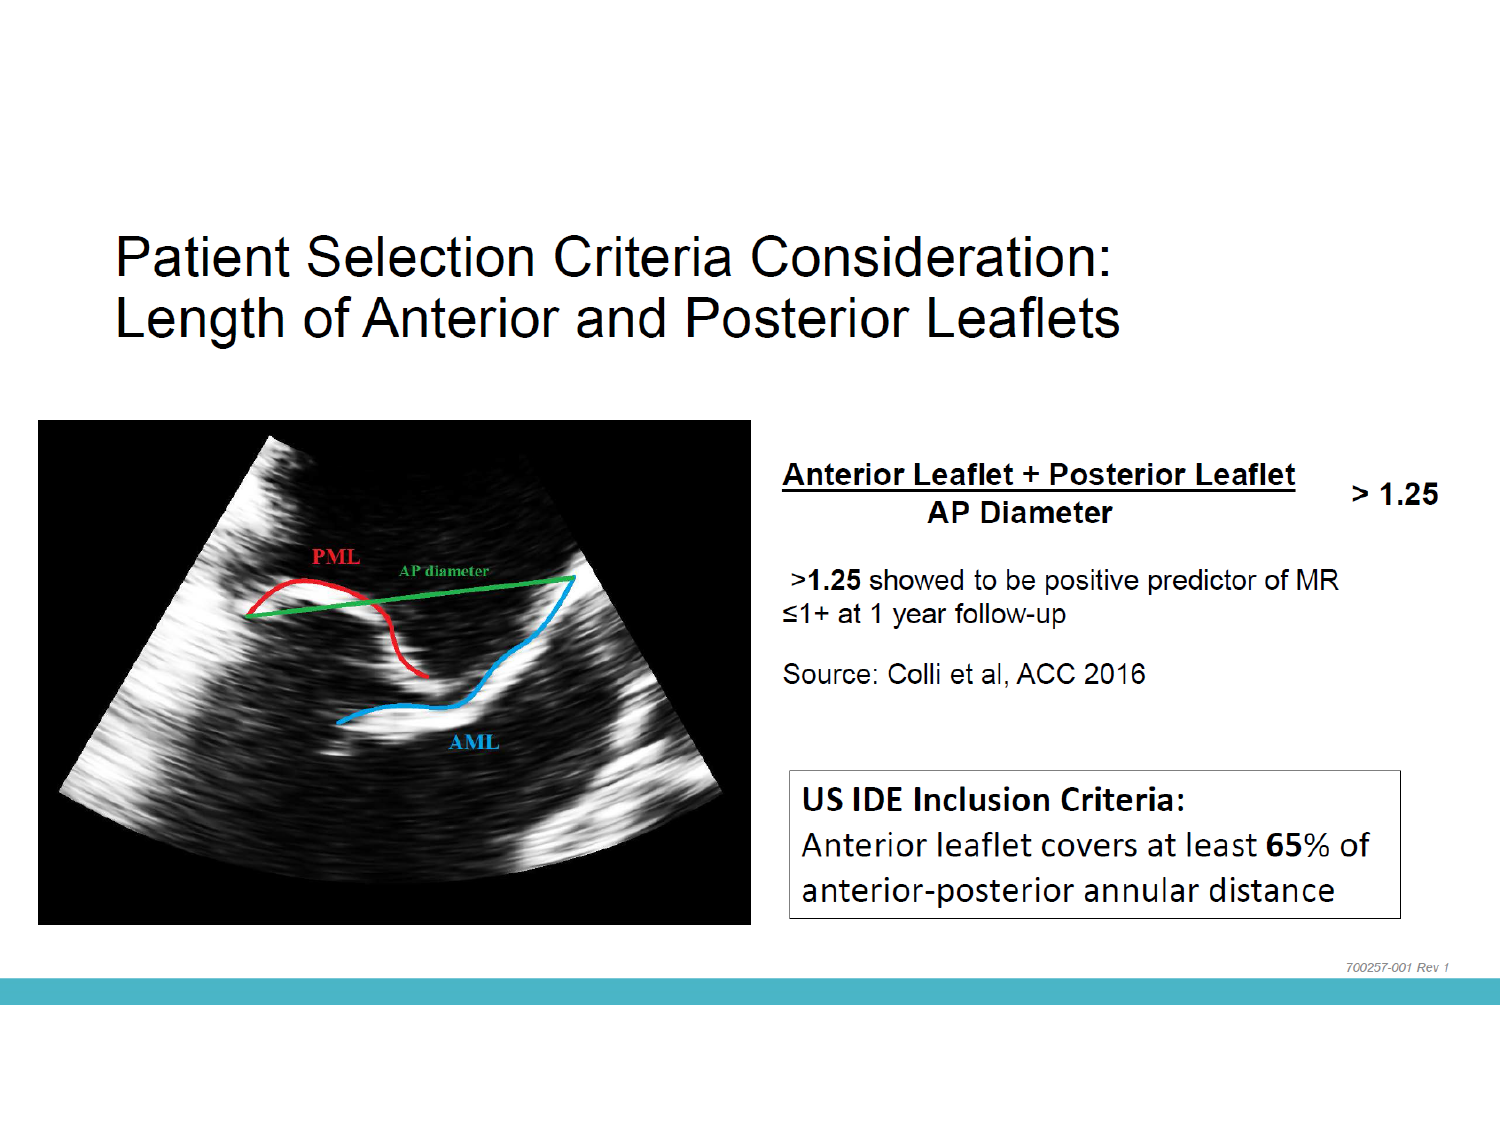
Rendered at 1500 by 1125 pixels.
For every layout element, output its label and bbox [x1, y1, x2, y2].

list [0, 161, 1500, 1006]
